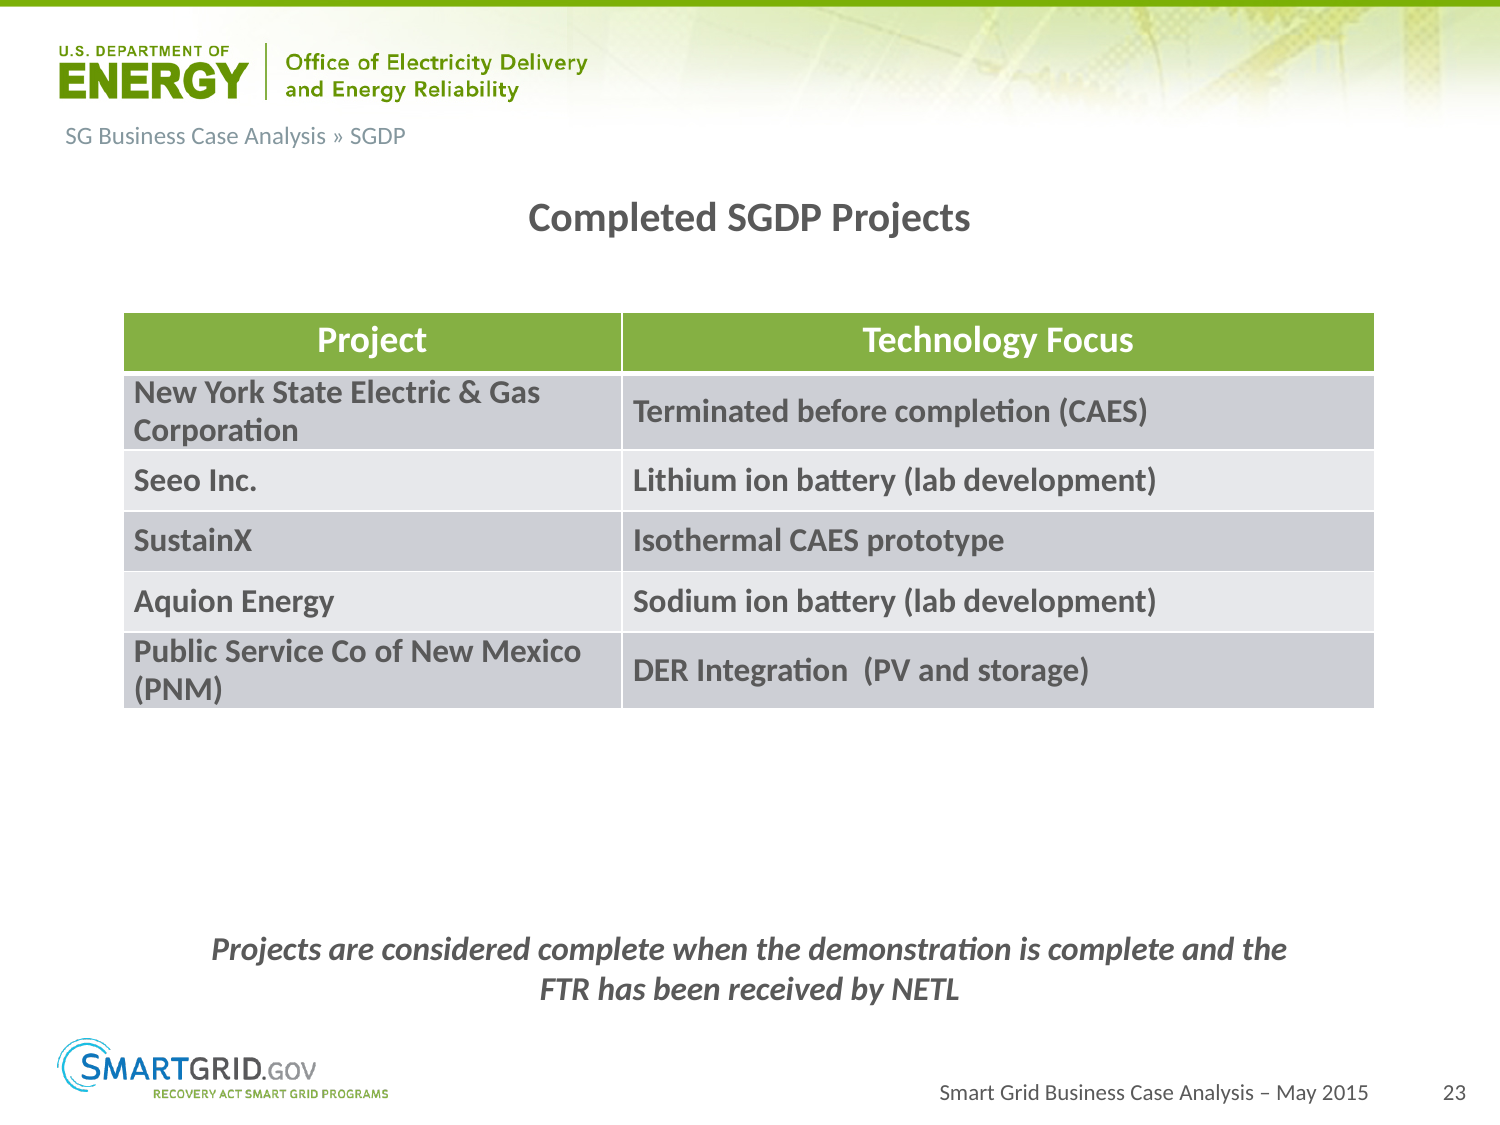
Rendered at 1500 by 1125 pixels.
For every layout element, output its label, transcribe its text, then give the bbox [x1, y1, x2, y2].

table_cell Seeo Inc. [124, 451, 621, 510]
table_header Technology Focus [623, 313, 1374, 371]
text_box SG Business Case Analysis » SGDP [50, 112, 1446, 163]
table_cell Lithium ion battery (lab development) [623, 451, 1374, 510]
table_cell Public Service Co of New Mexico (PNM) [124, 633, 621, 708]
table_cell New York State Electric & Gas Corporation [124, 376, 621, 449]
text_box Projects are considered complete when the demonstration is complete and the FTR has been received by NETL [181, 912, 1319, 1013]
table_cell Aquion Energy [124, 572, 621, 631]
picture [50, 1036, 401, 1100]
table_cell DER Integration (PV and storage) [623, 633, 1374, 708]
text_box Smart Grid Business Case Analysis – May 2015 [924, 1062, 1438, 1113]
table_cell SustainX [124, 512, 621, 571]
table_cell Isothermal CAES prototype [623, 512, 1374, 571]
table_cell Terminated before completion (CAES) [623, 376, 1374, 449]
table_header Project [124, 313, 621, 371]
picture [0, 0, 1500, 128]
text_box Completed SGDP Projects [81, 174, 1419, 263]
table_cell Sodium ion battery (lab development) [623, 572, 1374, 631]
